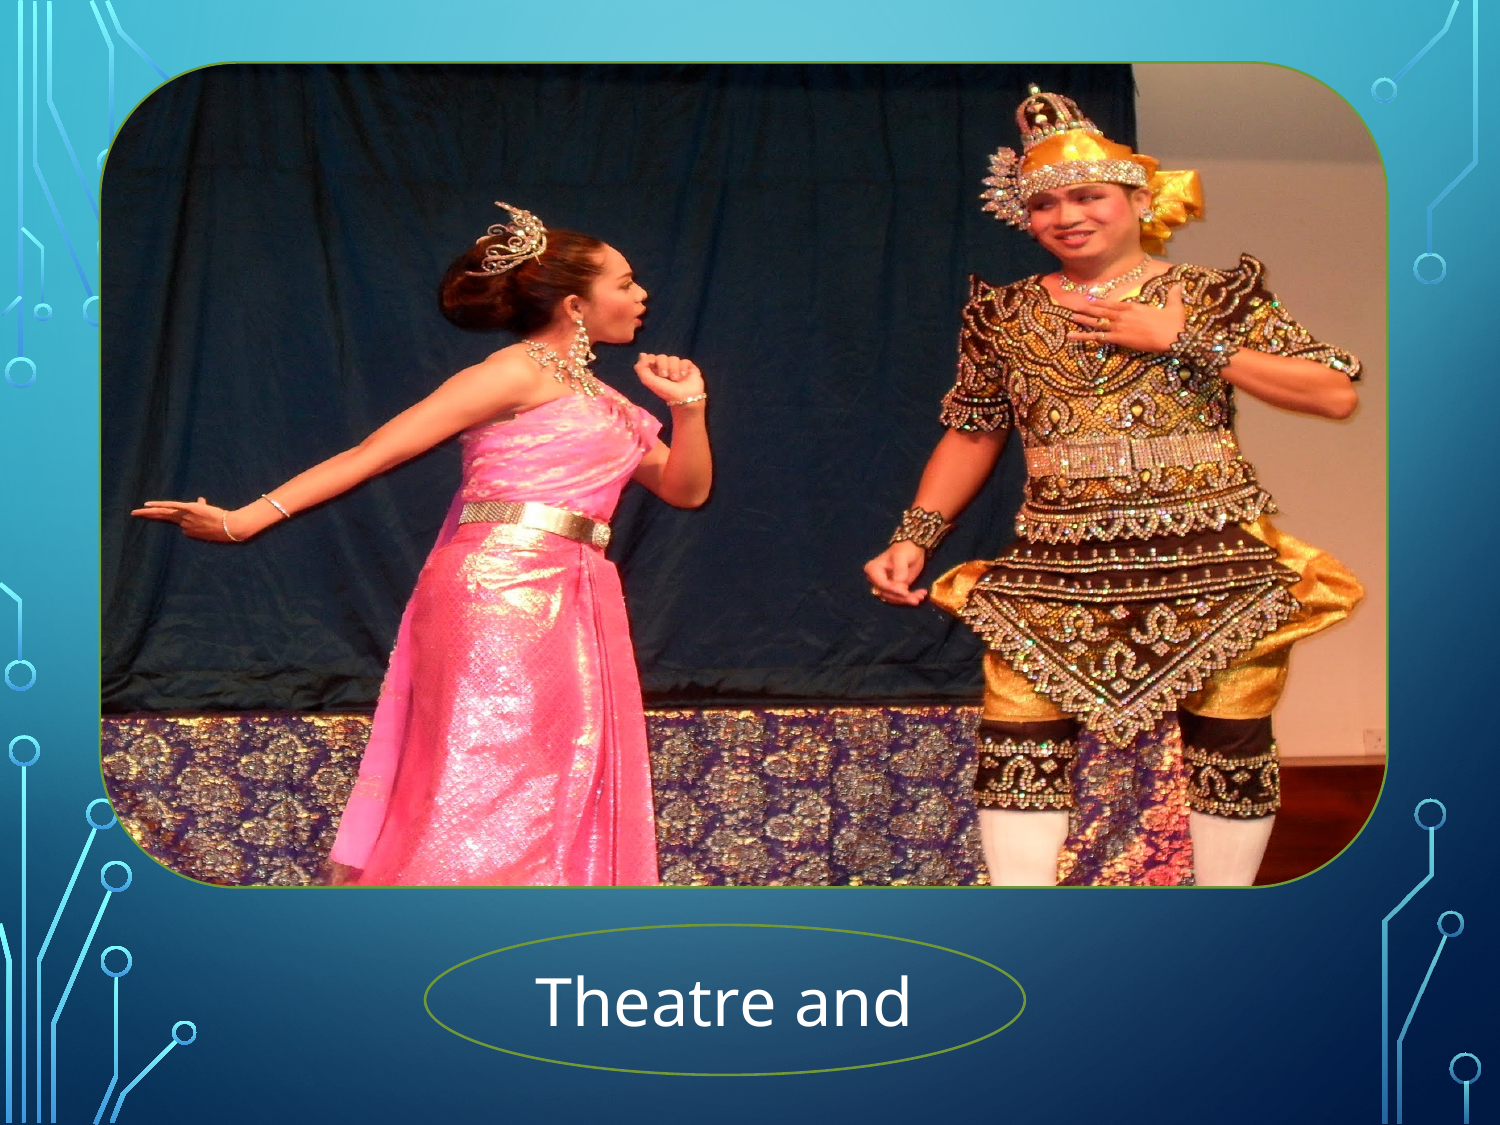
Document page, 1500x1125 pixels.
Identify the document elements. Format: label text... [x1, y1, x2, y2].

text_box [98, 61, 1389, 889]
text_box Theatre and [423, 923, 1027, 1077]
